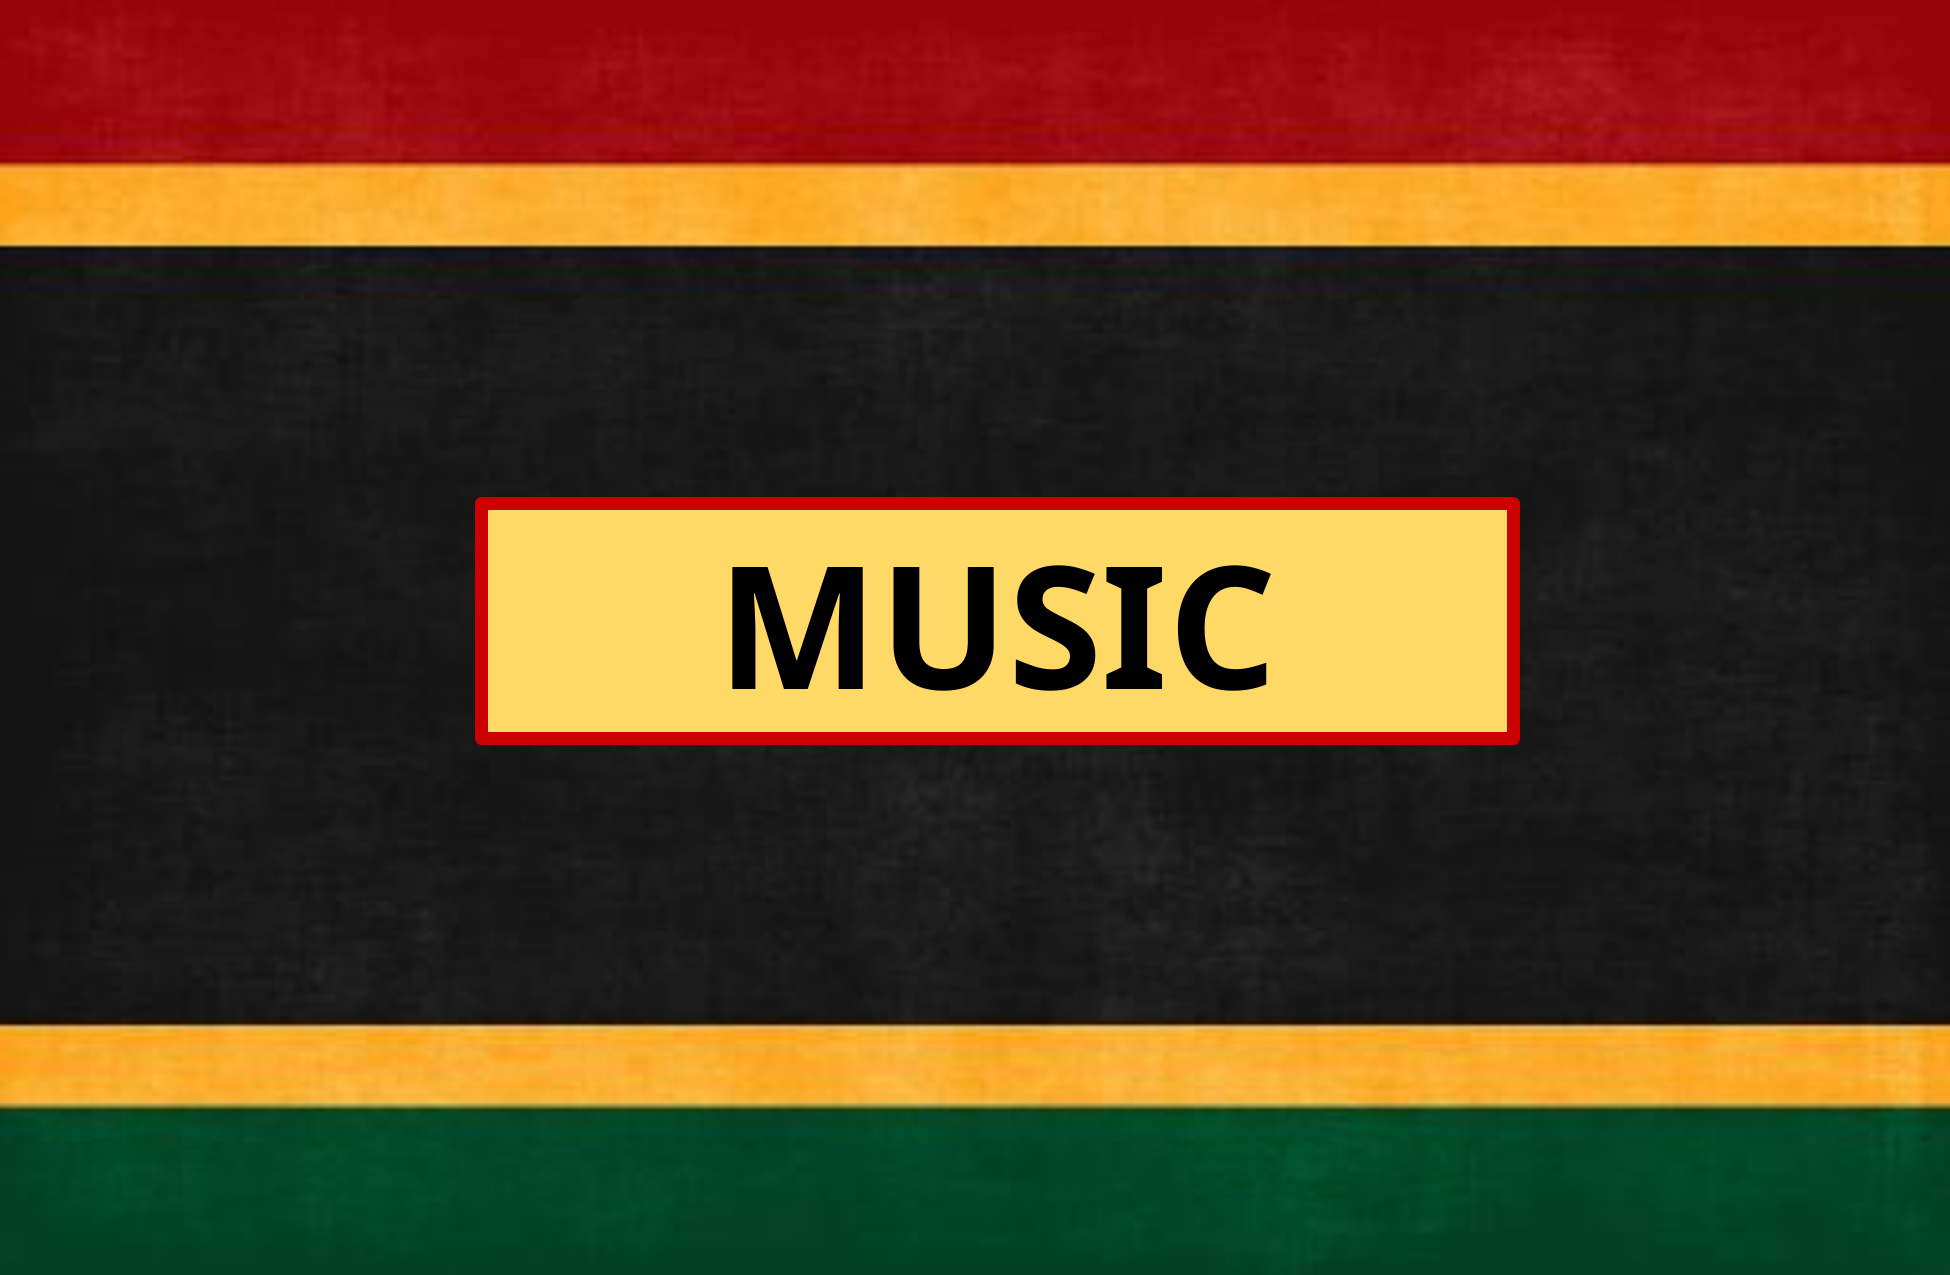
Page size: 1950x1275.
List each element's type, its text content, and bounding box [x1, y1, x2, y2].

text_box MUSIC [481, 503, 1514, 739]
picture [0, 0, 1950, 1275]
